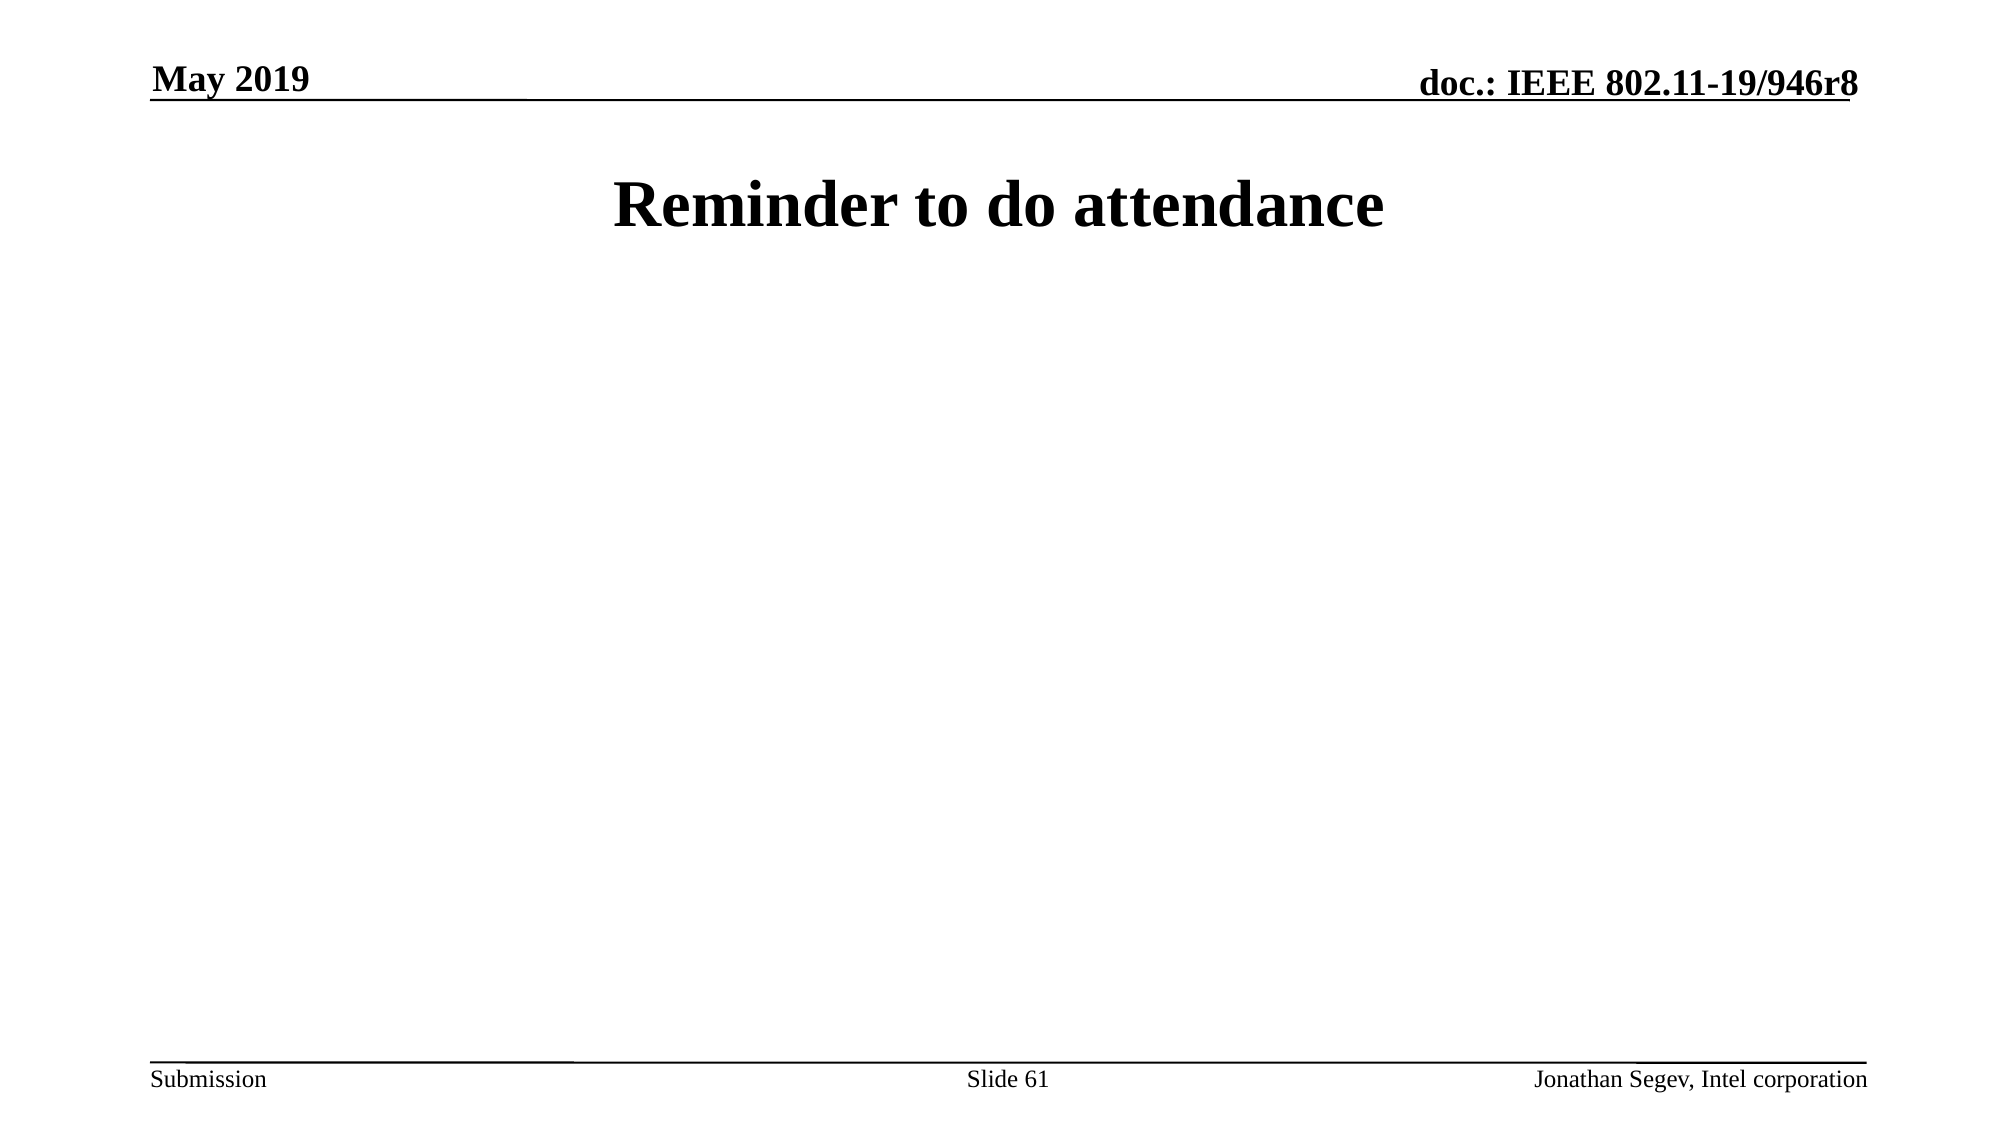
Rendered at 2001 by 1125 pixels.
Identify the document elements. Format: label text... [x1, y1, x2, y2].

footer Jonathan Segev, Intel corporation [1171, 1061, 1869, 1093]
title Reminder to do attendance [149, 112, 1850, 288]
slide_number Slide 61 [950, 1061, 1067, 1123]
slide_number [152, 54, 563, 100]
